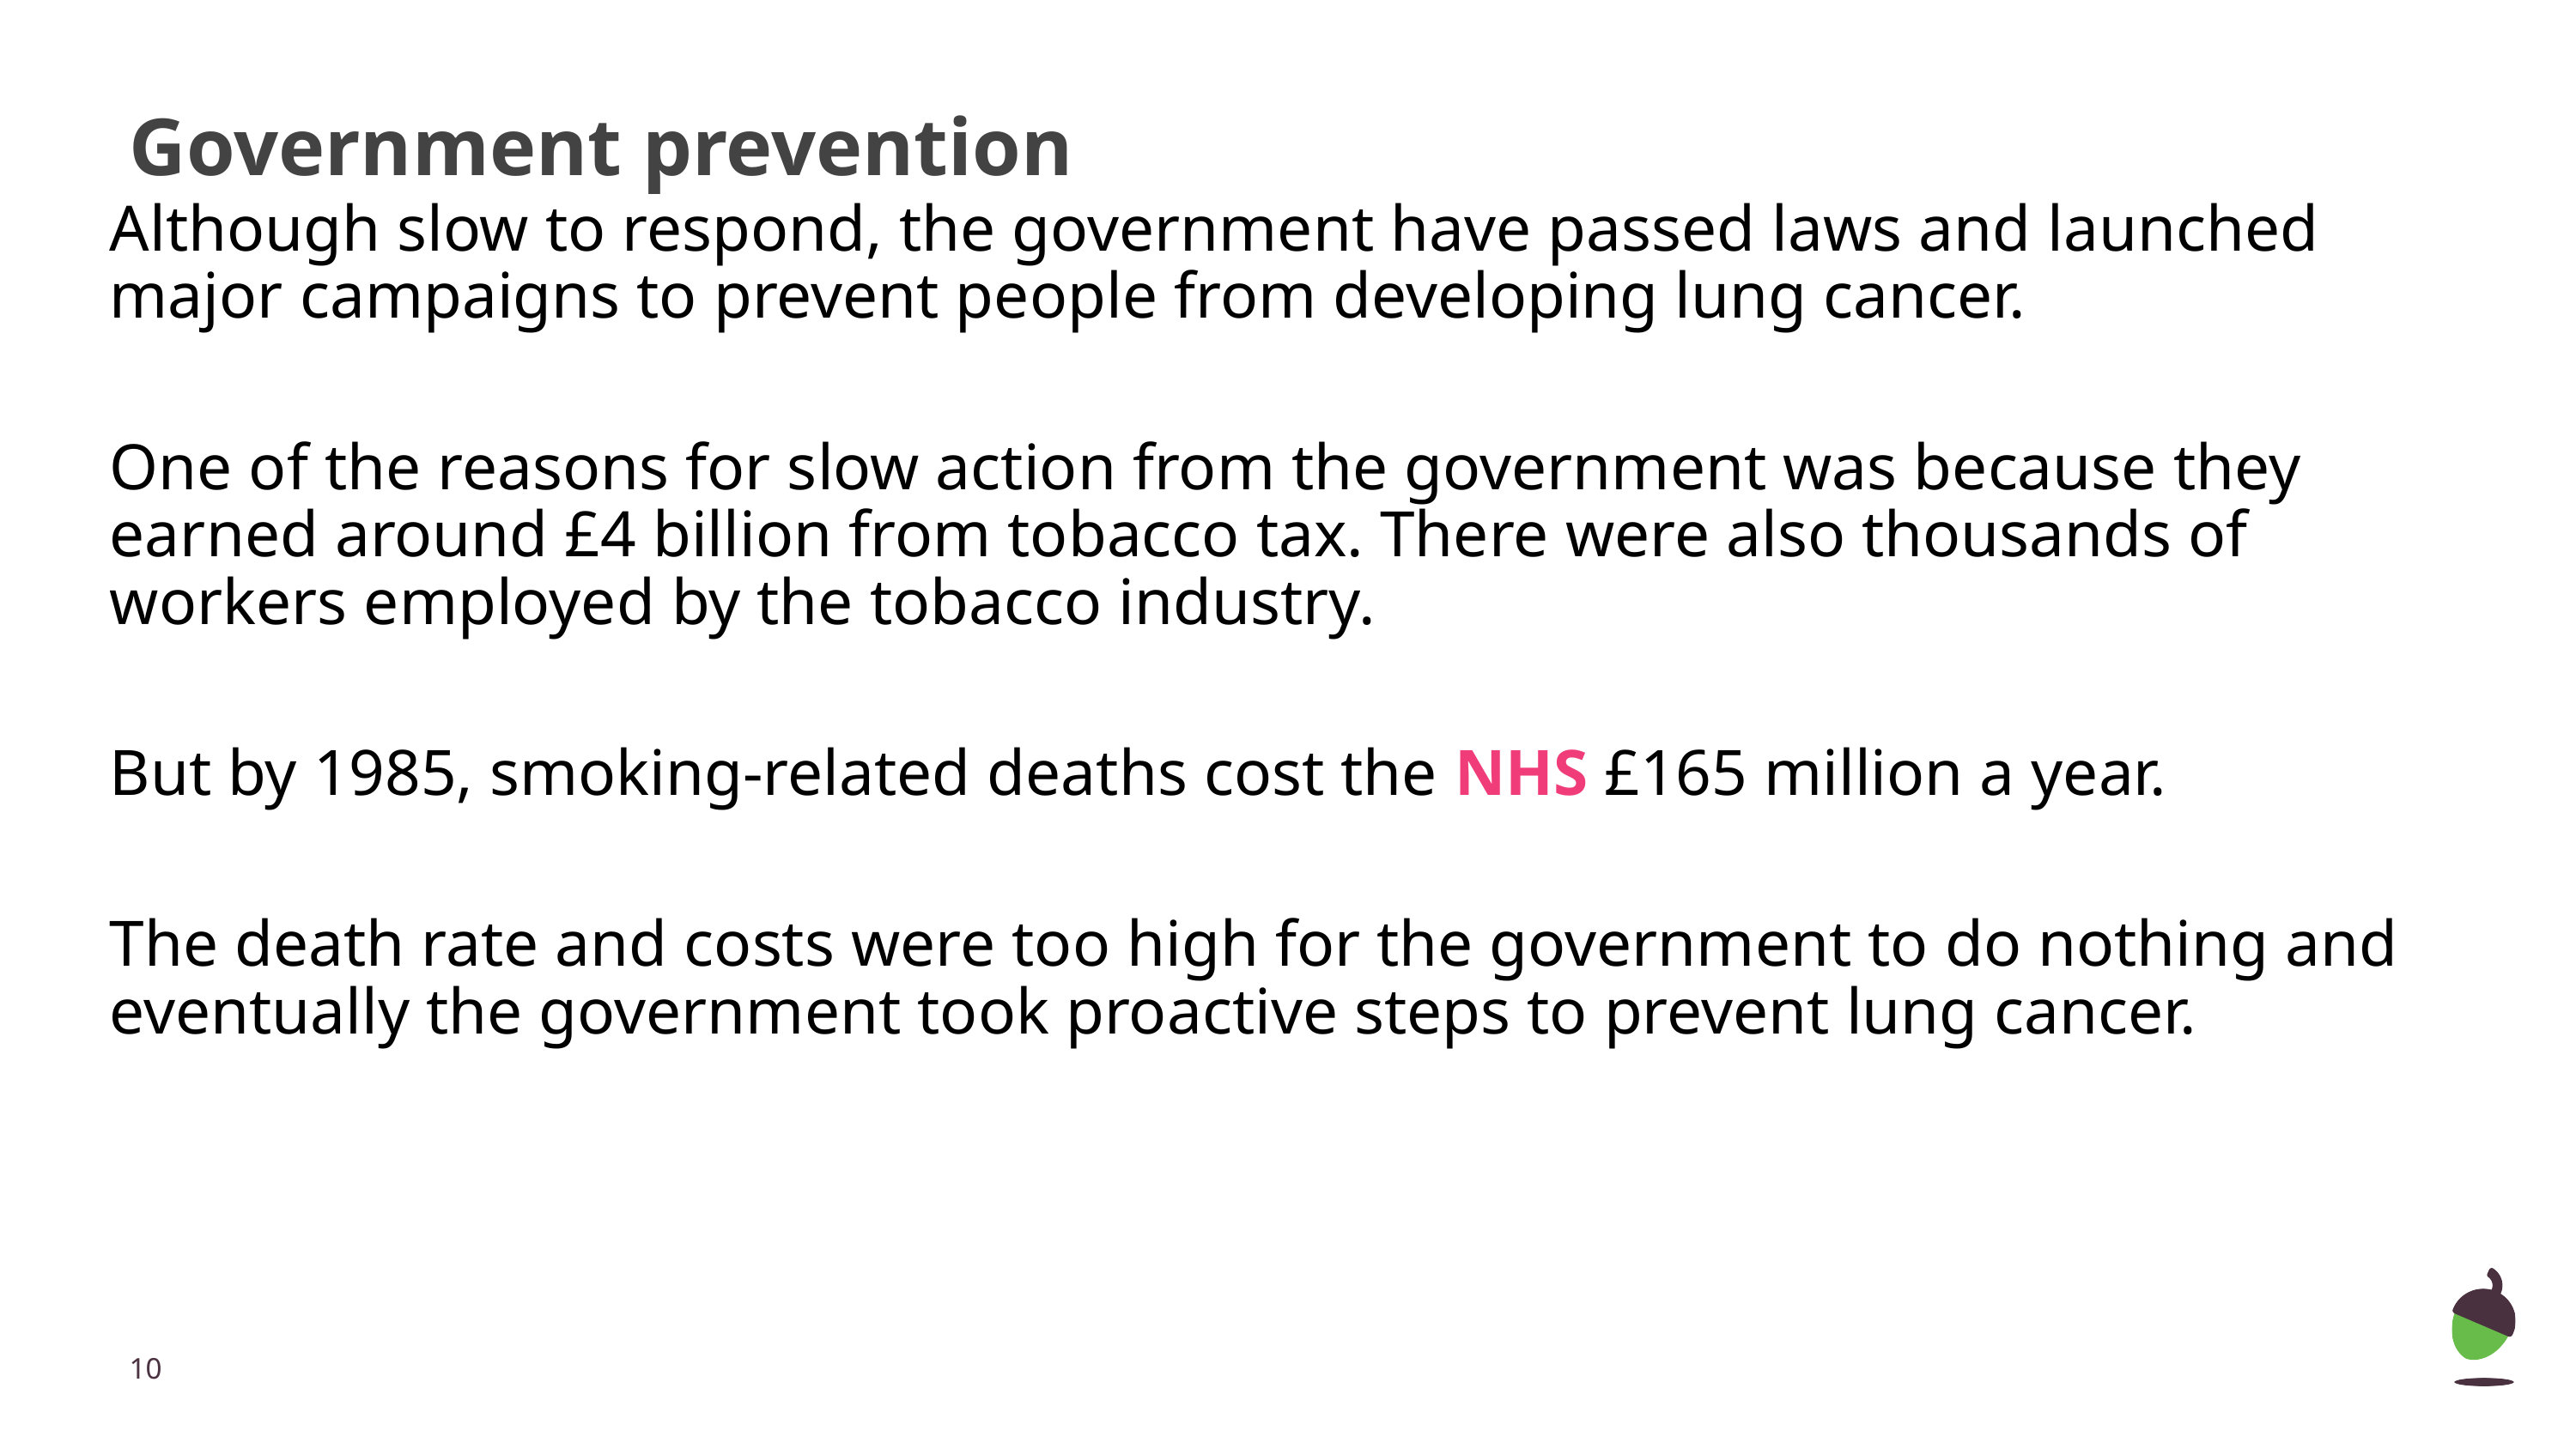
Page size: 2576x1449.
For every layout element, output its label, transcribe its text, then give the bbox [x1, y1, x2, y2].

title Government prevention [129, 82, 2447, 312]
picture [2451, 1268, 2516, 1386]
list Although slow to respond, the government have passed laws and launched major campaigns to prevent people from developing lung cancer. One of the reasons for slow action from the government was because they earned around £4 billion from tobacco tax. There were also thousands of workers employed by the tobacco industry. But by 1985, smoking-related deaths cost the NHS £165 million a year. The death rate and costs were too high for the government to do nothing and eventually the government took proactive steps to prevent lung cancer. [109, 197, 2427, 1350]
slide_number ‹#› [129, 1349, 332, 1401]
